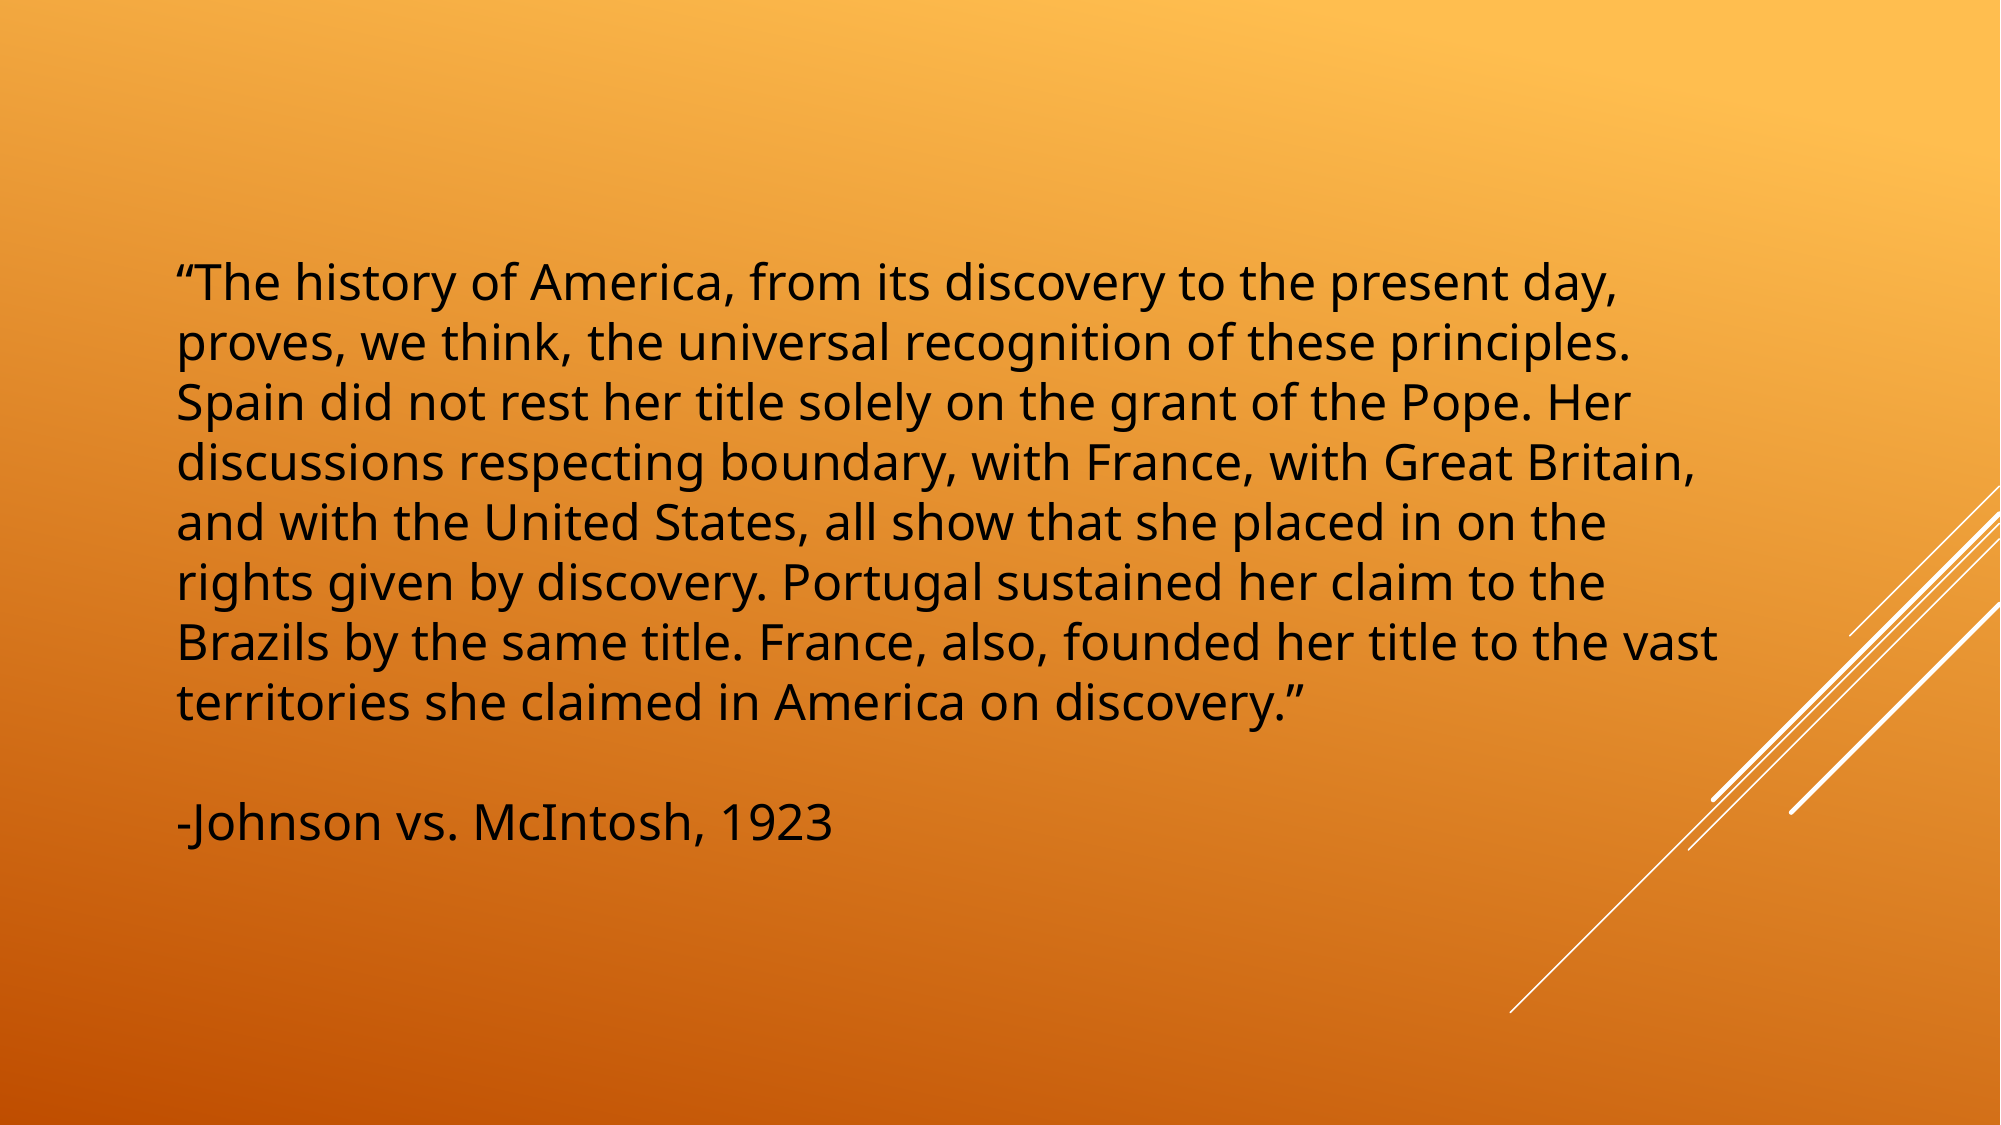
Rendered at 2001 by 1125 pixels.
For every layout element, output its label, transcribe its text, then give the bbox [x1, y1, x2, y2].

text_box “The history of America, from its discovery to the present day, proves, we think, the universal recognition of these principles. Spain did not rest her title solely on the grant of the Pope. Her discussions respecting boundary, with France, with Great Britain, and with the United States, all show that she placed in on the rights given by discovery. Portugal sustained her claim to the Brazils by the same title. France, also, founded her title to the vast territories she claimed in America on discovery.” -Johnson vs. McIntosh, 1923 [161, 242, 1742, 858]
